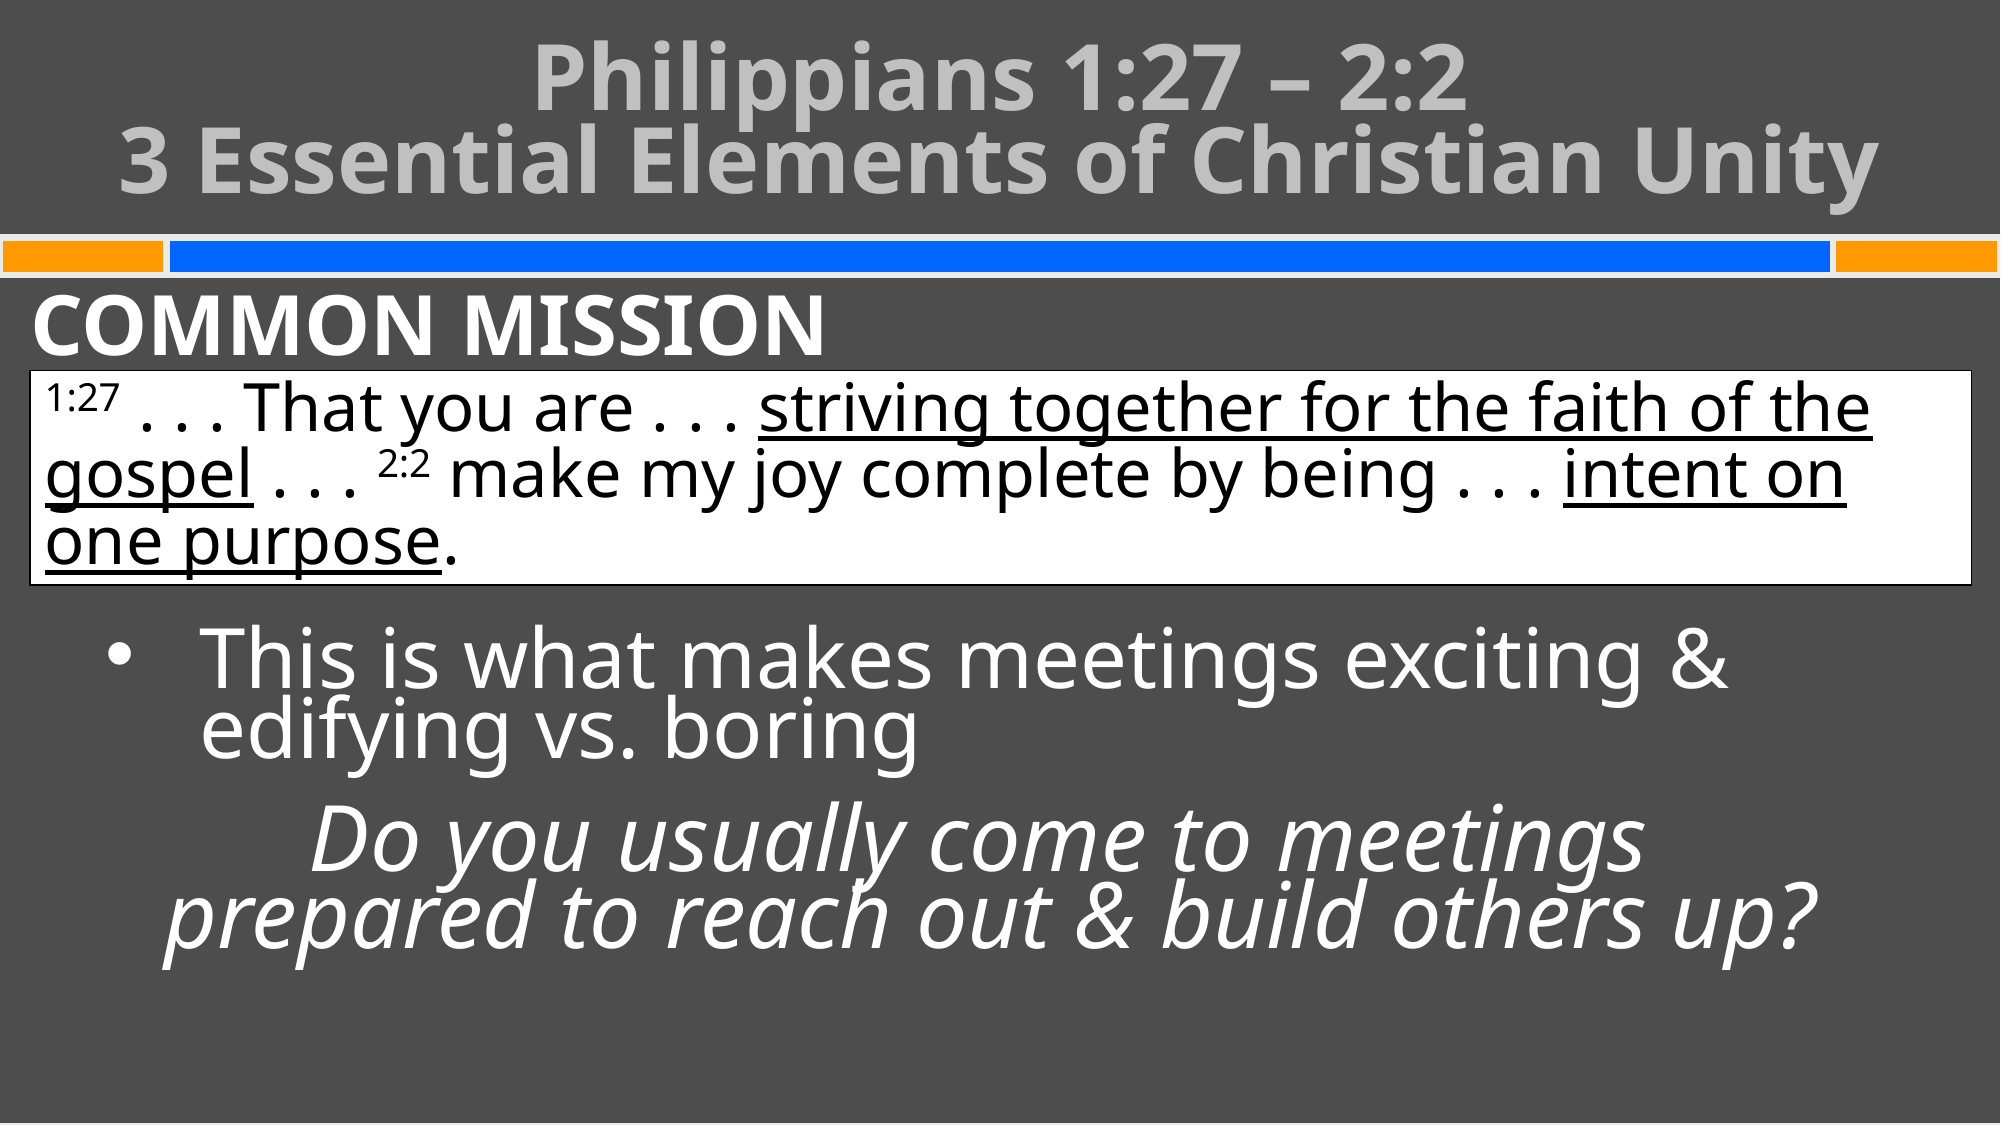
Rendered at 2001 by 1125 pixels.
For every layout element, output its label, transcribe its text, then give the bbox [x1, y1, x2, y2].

title Philippians 1:27 – 2:2 3 Essential Elements of Christian Unity [99, 44, 1901, 213]
list COMMON MISSION This is what makes meetings exciting & edifying vs. boring Do you usually come to meetings prepared to reach out & build others up? [15, 291, 1958, 1096]
text_box 1:27 . . . That you are . . . striving together for the faith of the gospel . . . 2:2 make my joy complete by being . . . intent on one purpose. [29, 370, 1972, 586]
